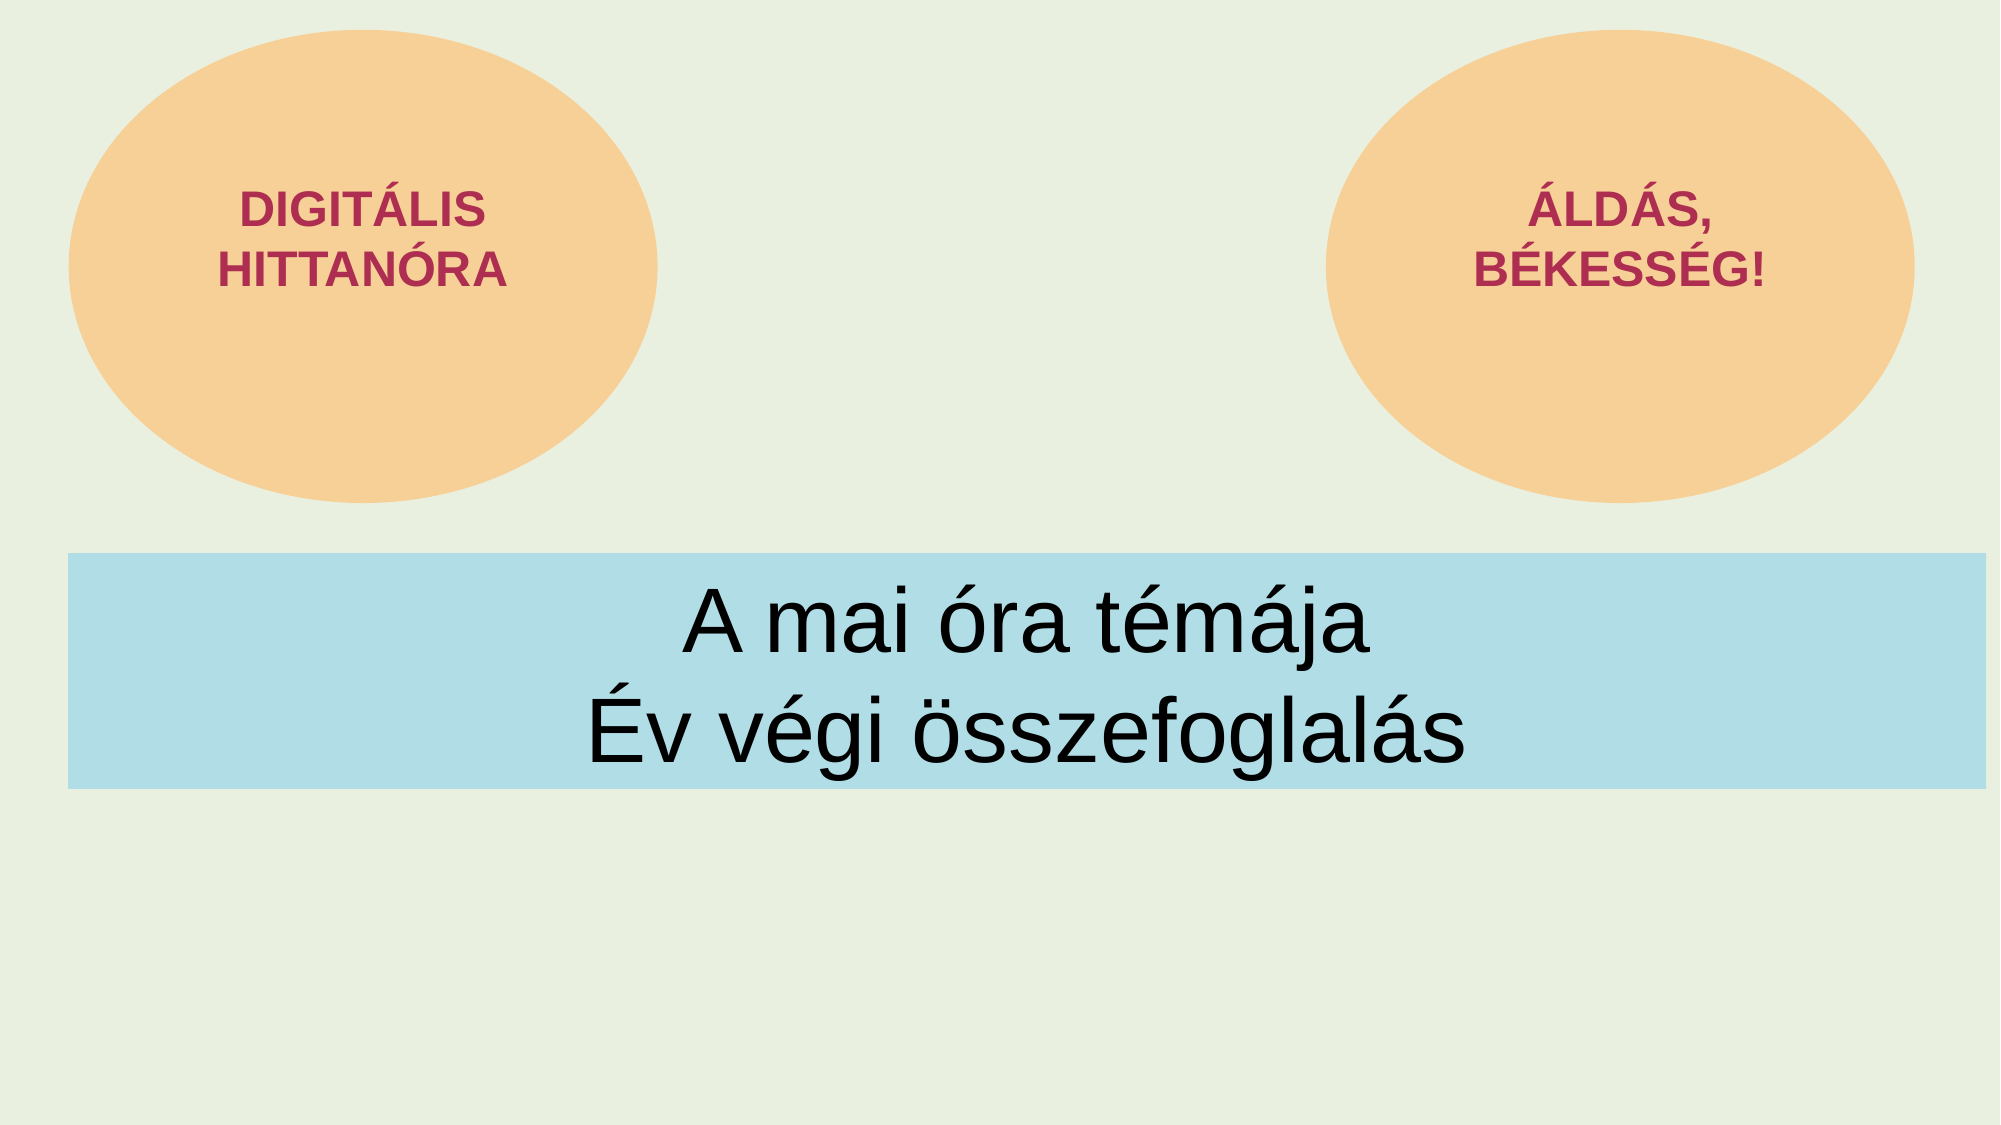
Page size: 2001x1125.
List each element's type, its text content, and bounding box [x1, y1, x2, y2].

text_box ÁLDÁS, BÉKESSÉG! [1324, 28, 1916, 505]
text_box DIGITÁLIS HITTANÓRA [67, 28, 659, 505]
text_box A mai óra témája Év végi összefoglalás [68, 553, 1987, 789]
